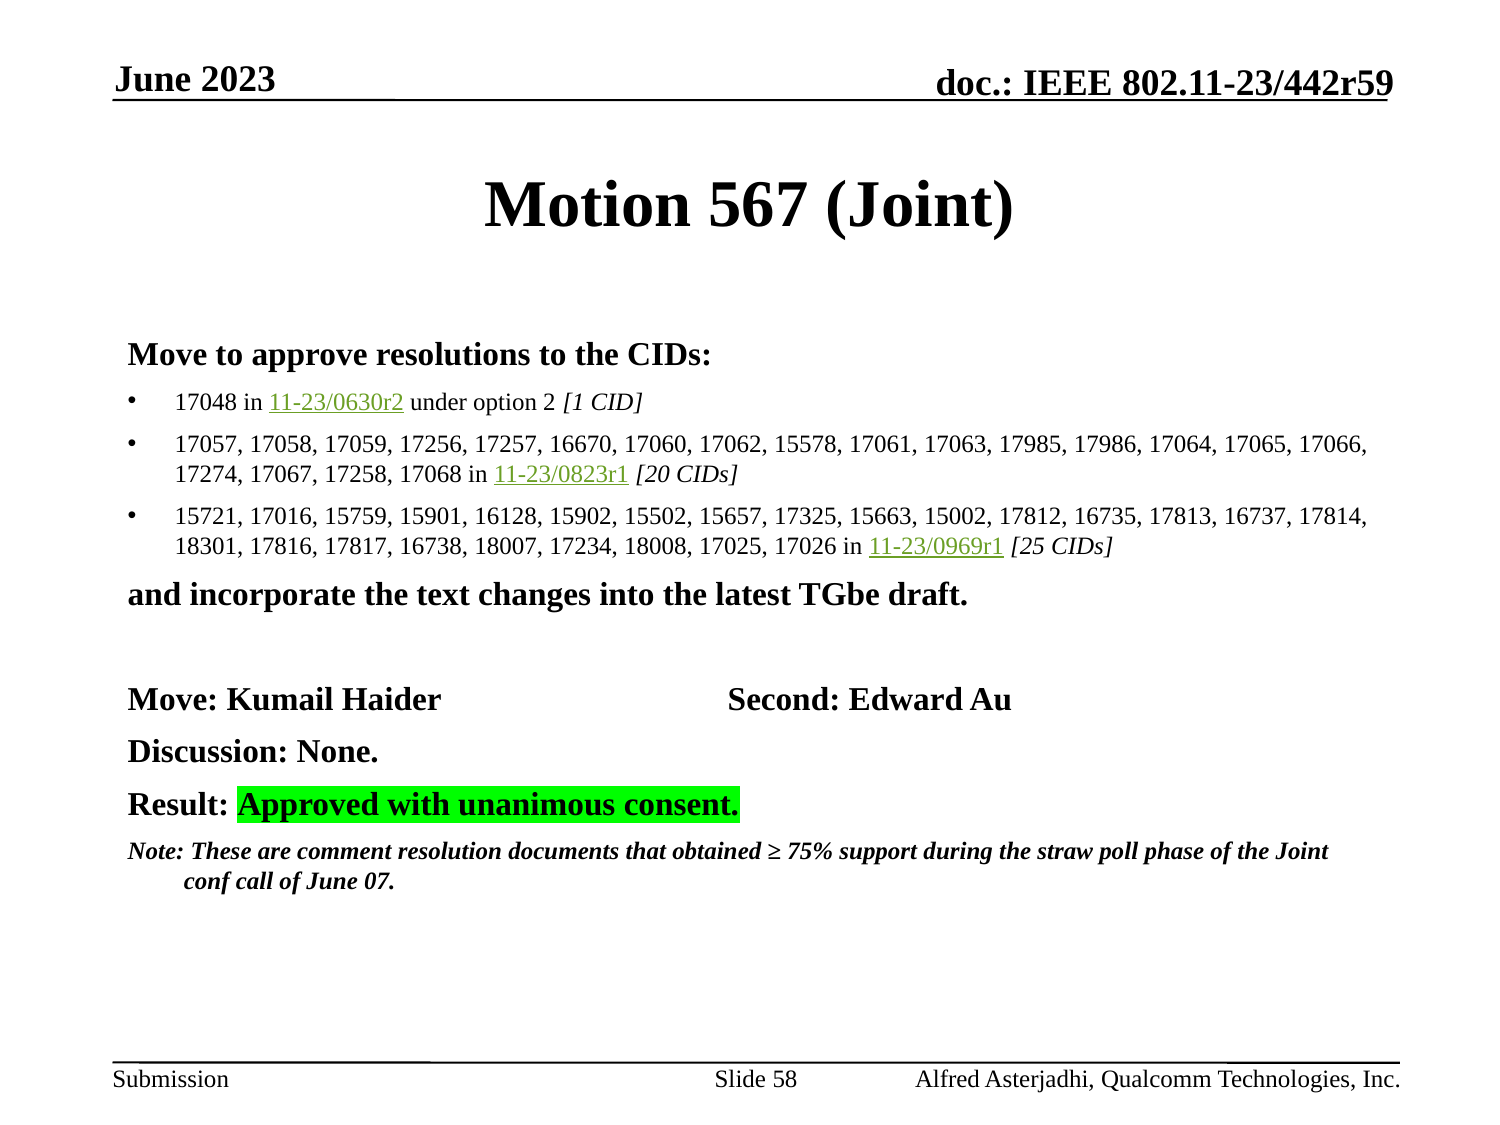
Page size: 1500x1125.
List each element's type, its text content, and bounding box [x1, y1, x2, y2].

title Motion 567 (Joint) [112, 112, 1388, 288]
slide_number Slide 58 [712, 1061, 800, 1123]
list Move to approve resolutions to the CIDs: 17048 in 11-23/0630r2 under option 2 [1 CID] 17057, 17058, 17059, 17256, 17257, 16670, 17060, 17062, 15578, 17061, 17063, 17985, 17986, 17064, 17065, 17066, 17274, 17067, 17258, 17068 in 11-23/0823r1 [20 CIDs] 15721, 17016, 15759, 15901, 16128, 15902, 15502, 15657, 17325, 15663, 15002, 17812, 16735, 17813, 16737, 17814, 18301, 17816, 17817, 16738, 18007, 17234, 18008, 17025, 17026 in 11-23/0969r1 [25 CIDs] and incorporate the text changes into the latest TGbe draft. Move: Kumail Haider Second: Edward Au Discussion: None. Result: Approved with unanimous consent. Note: These are comment resolution documents that obtained ≥ 75% support during the straw poll phase of the Joint conf call of June 07. [112, 324, 1388, 1063]
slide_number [114, 54, 423, 100]
footer Alfred Asterjadhi, Qualcomm Technologies, Inc. [878, 1061, 1402, 1093]
